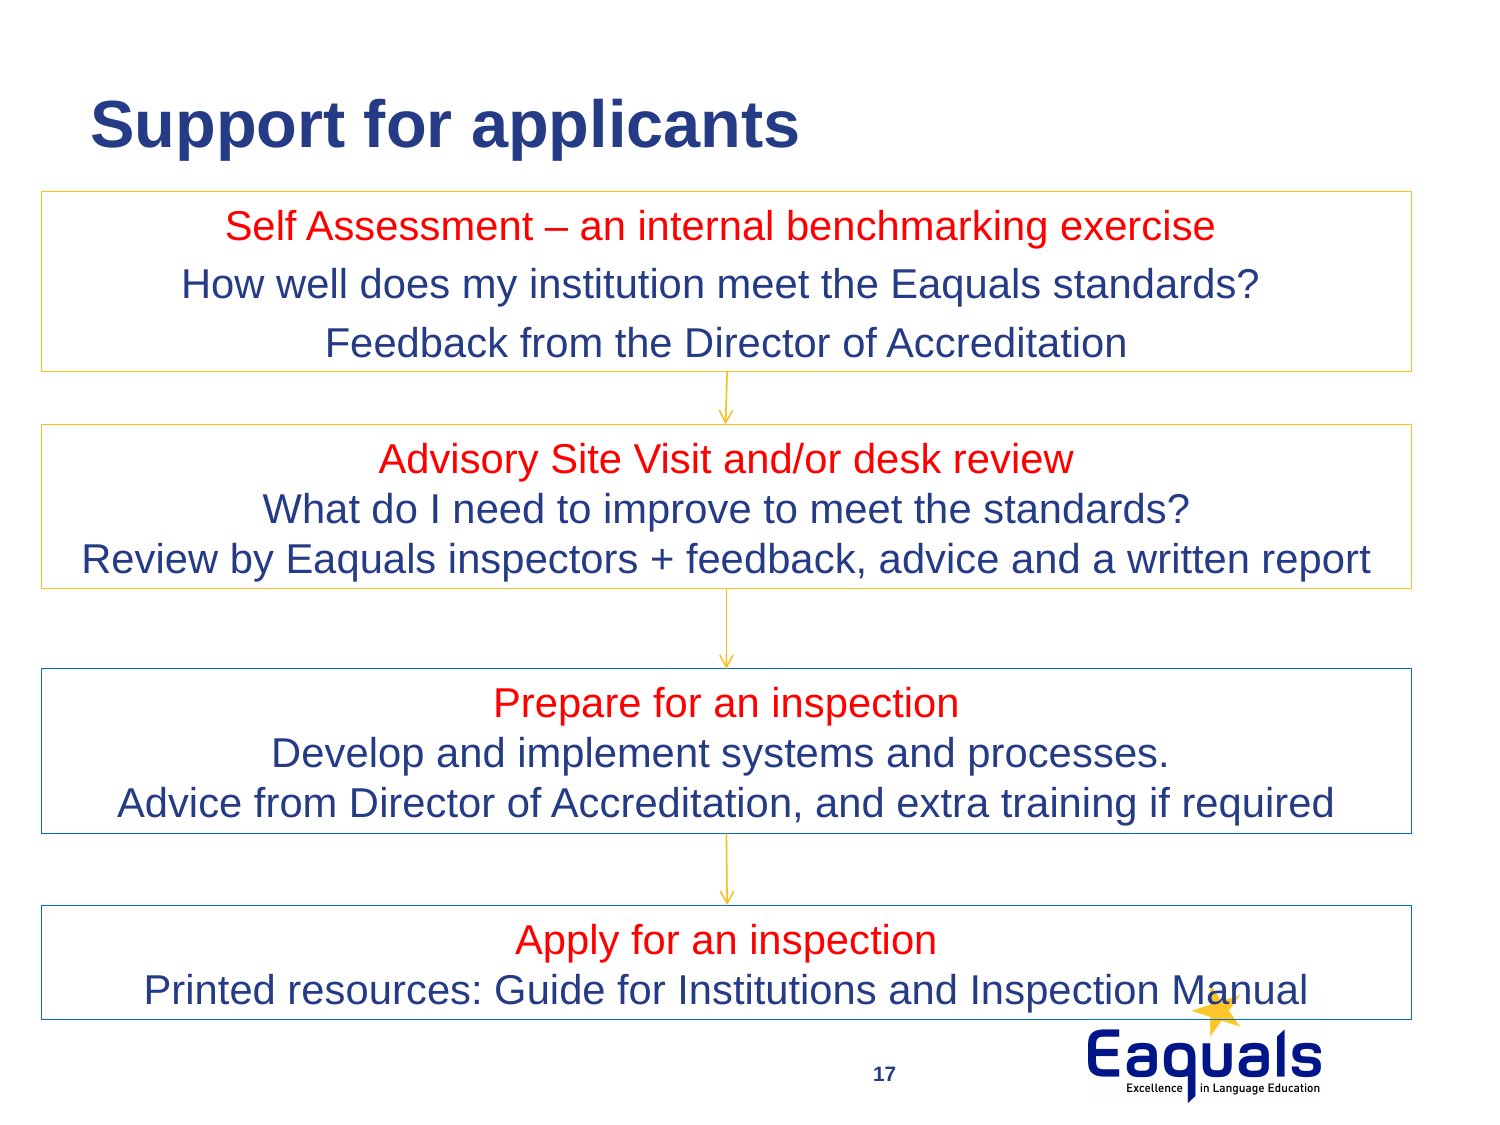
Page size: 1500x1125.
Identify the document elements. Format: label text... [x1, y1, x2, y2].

text_box Apply for an inspection Printed resources: Guide for Institutions and Inspection Manual [41, 905, 1412, 1020]
slide_number 17 [561, 1042, 911, 1103]
text_box Advisory Site Visit and/or desk review What do I need to improve to meet the standards? Review by Eaquals inspectors + feedback, advice and a written report [41, 424, 1412, 589]
title Support for applicants [75, 82, 1235, 191]
text_box Prepare for an inspection Develop and implement systems and processes. Advice from Director of Accreditation, and extra training if required [41, 668, 1412, 834]
picture [1088, 1020, 1321, 1103]
list Self Assessment – an internal benchmarking exercise How well does my institution meet the Eaquals standards? Feedback from the Director of Accreditation [41, 191, 1412, 372]
